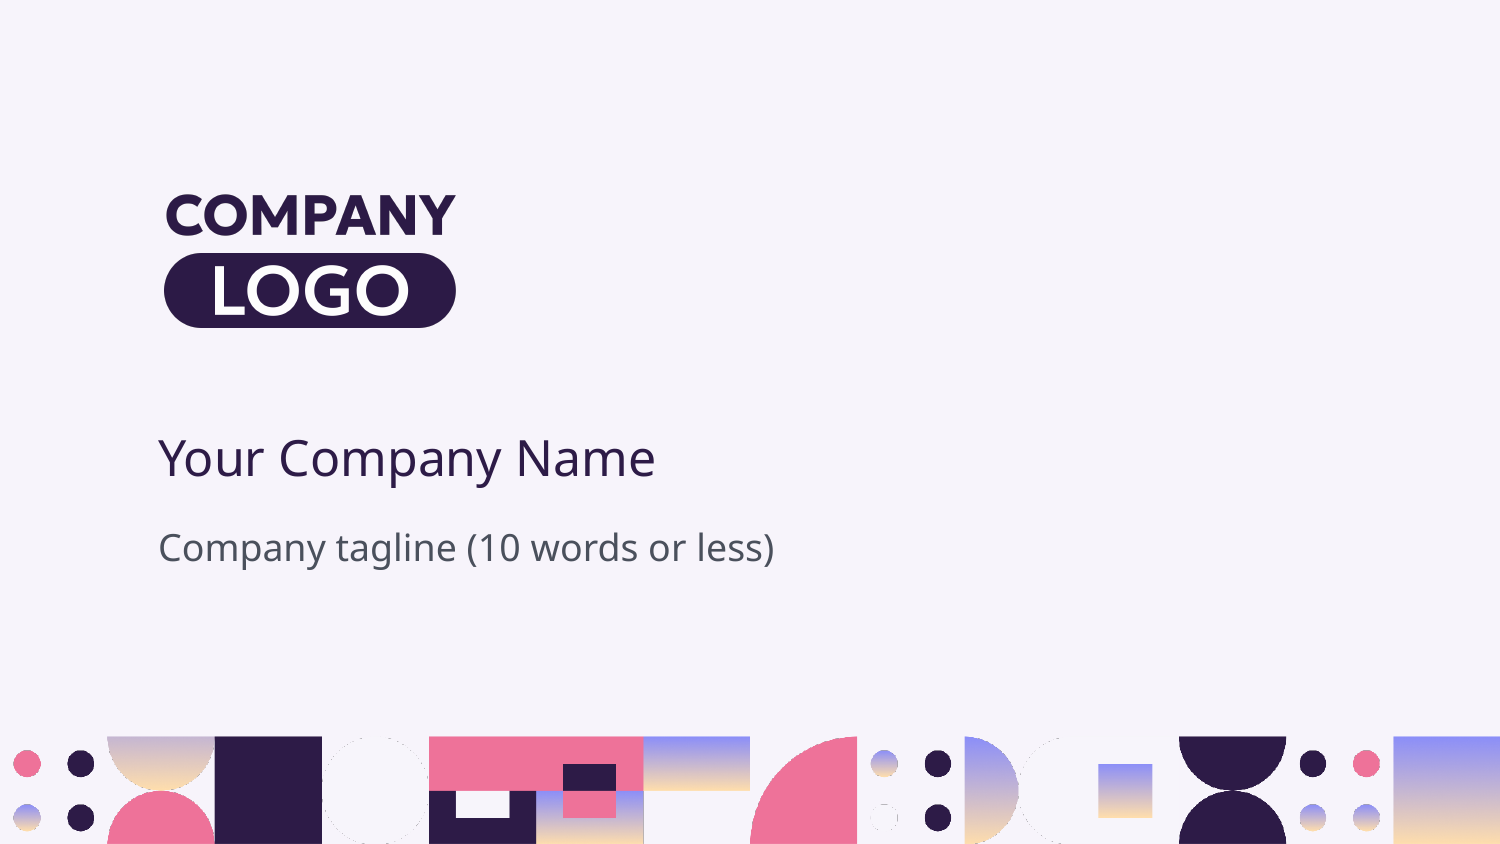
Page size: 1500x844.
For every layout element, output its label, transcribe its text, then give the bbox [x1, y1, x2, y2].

picture [163, 176, 457, 329]
text_box Your Company Name [143, 411, 1102, 502]
text_box Company tagline (10 words or less) [143, 502, 1102, 584]
picture [0, 736, 1500, 844]
